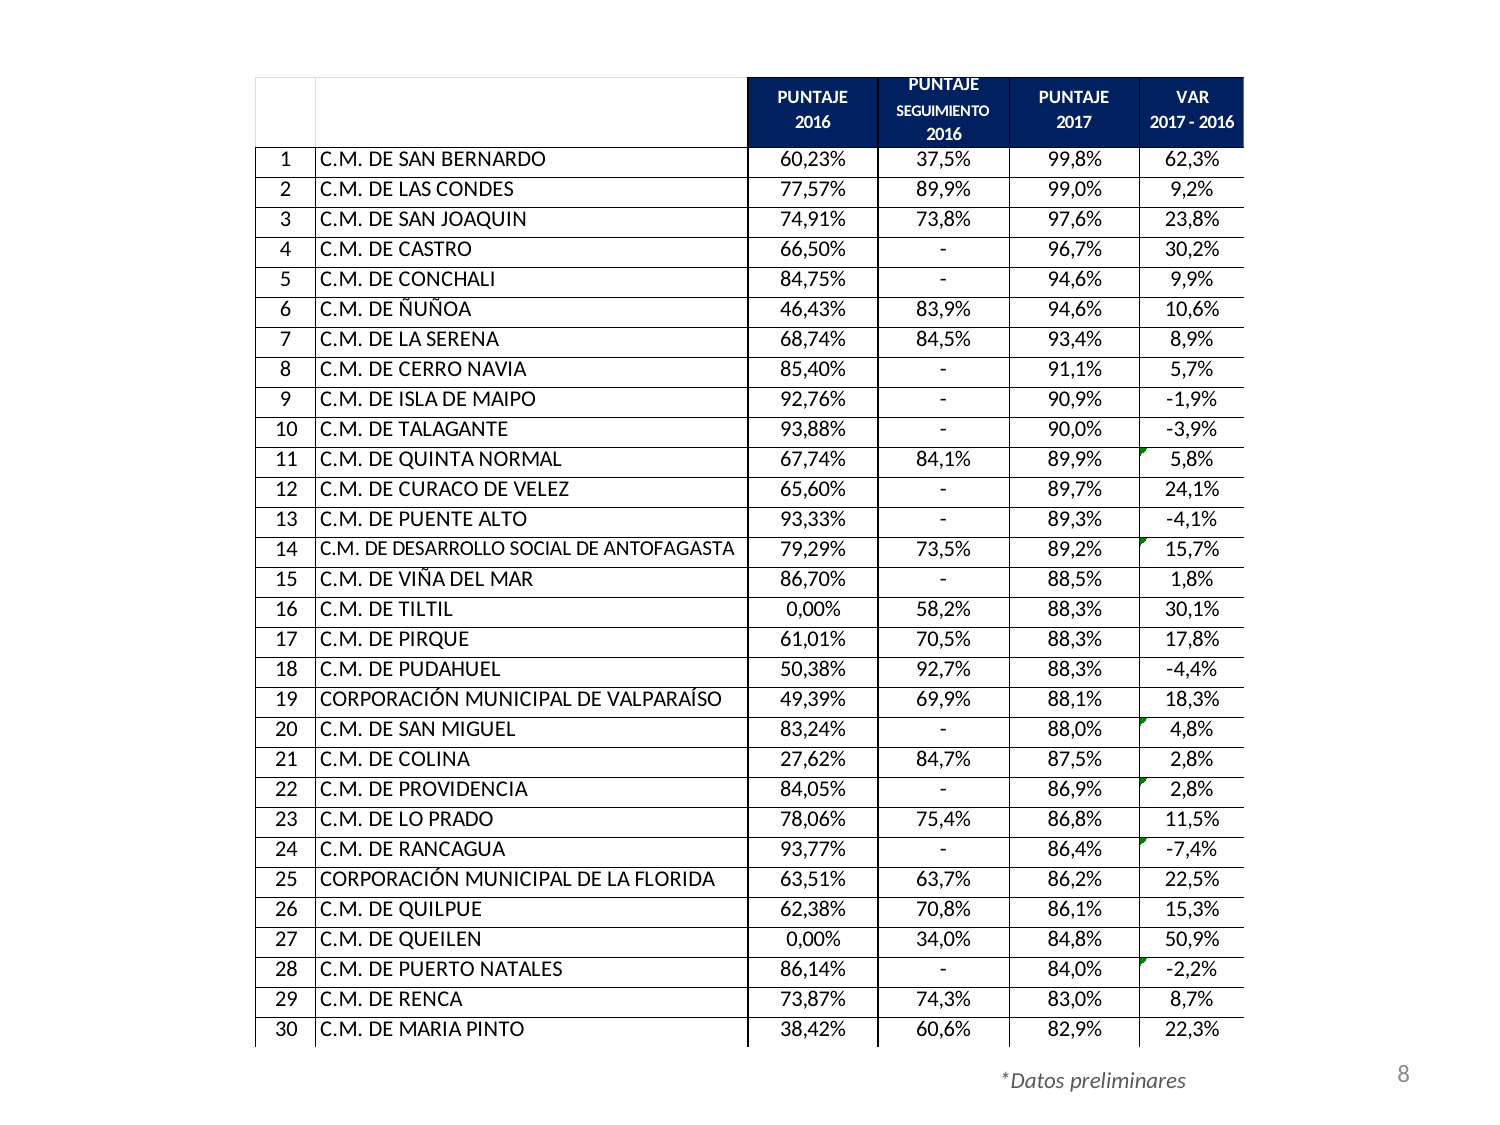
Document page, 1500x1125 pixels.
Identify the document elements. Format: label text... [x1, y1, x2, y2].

slide_number 8 [1074, 1042, 1425, 1103]
text_box *Datos preliminares [947, 1058, 1239, 1101]
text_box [254, 76, 1246, 1049]
